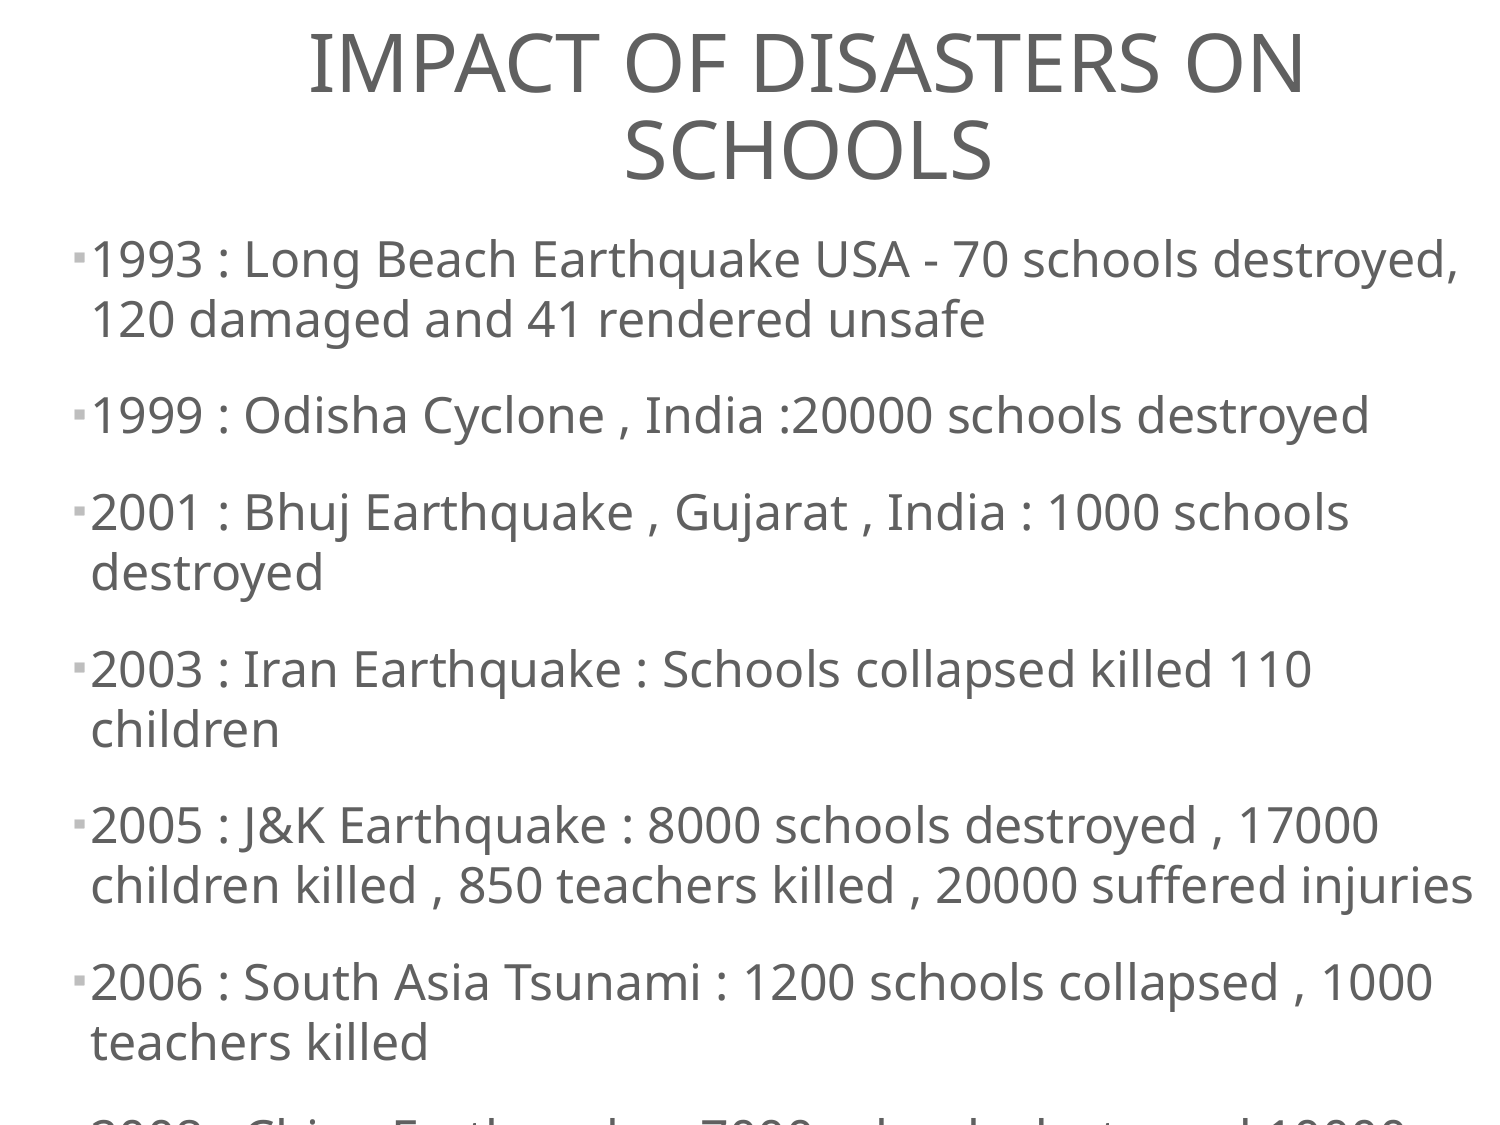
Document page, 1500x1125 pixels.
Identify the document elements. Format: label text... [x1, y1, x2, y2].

picture [73, 408, 85, 420]
list 1993 : Long Beach Earthquake USA - 70 schools destroyed, 120 damaged and 41 rendered unsafe 1999 : Odisha Cyclone , India :20000 schools destroyed 2001 : Bhuj Earthquake , Gujarat , India : 1000 schools destroyed 2003 : Iran Earthquake : Schools collapsed killed 110 children 2005 : J&K Earthquake : 8000 schools destroyed , 17000 children killed , 850 teachers killed , 20000 suffered injuries 2006 : South Asia Tsunami : 1200 schools collapsed , 1000 teachers killed 2008 : China Earthquake : 7000 schools destroyed,10000 students killed , 1000 teachers killed 2008: Cyclone Nargis : 3000 schools destroyed in Myanmar, 1000 teachers killed and it continues…Philippines 12000 schools affecting 4.4 million students.. [58, 219, 1500, 1125]
picture [73, 661, 85, 673]
picture [73, 505, 85, 516]
picture [73, 251, 85, 263]
picture [73, 818, 85, 829]
title IMPACT OF DISASTERS ON SCHOOLS [117, 0, 1500, 219]
picture [73, 974, 85, 986]
